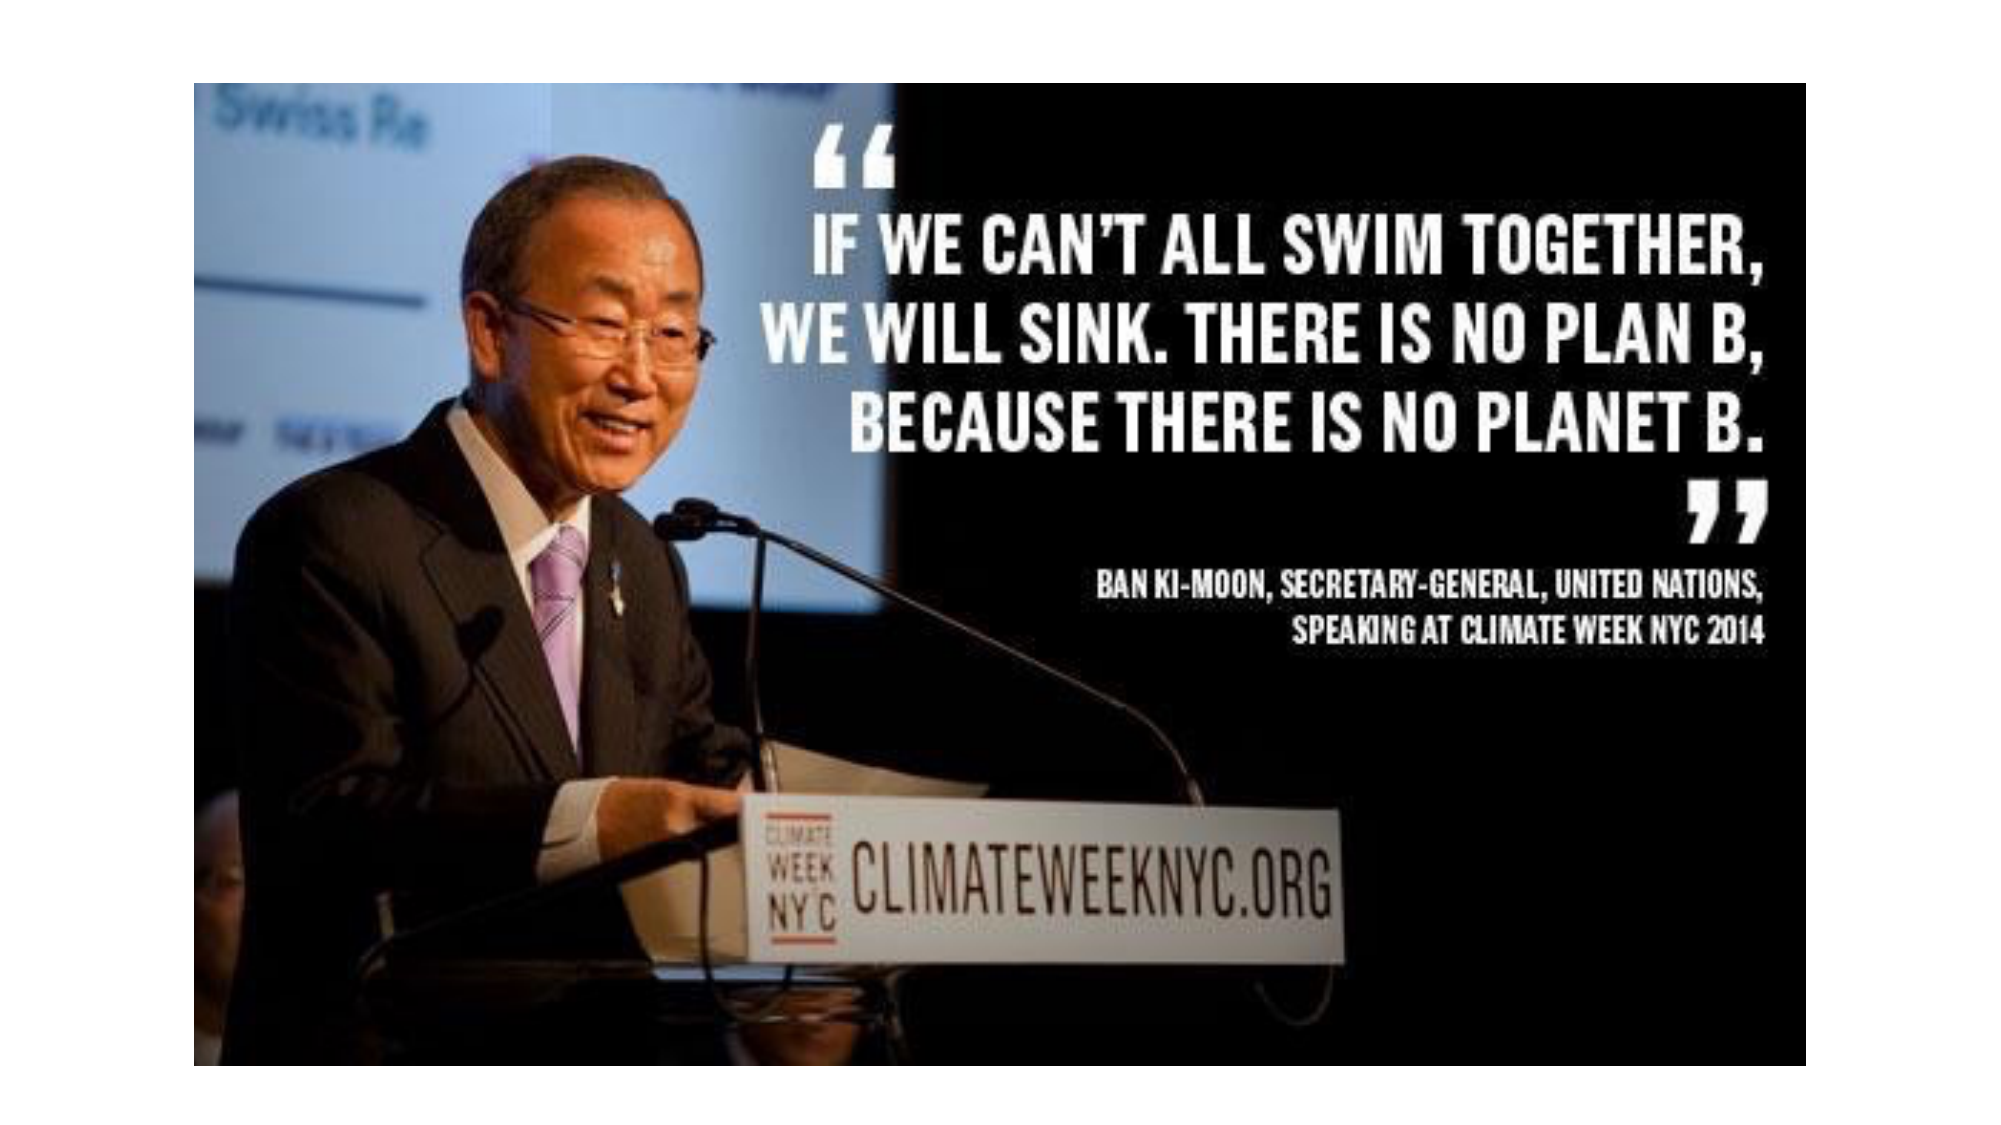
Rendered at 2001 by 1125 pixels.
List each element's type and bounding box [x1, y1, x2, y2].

list [194, 83, 1806, 1066]
